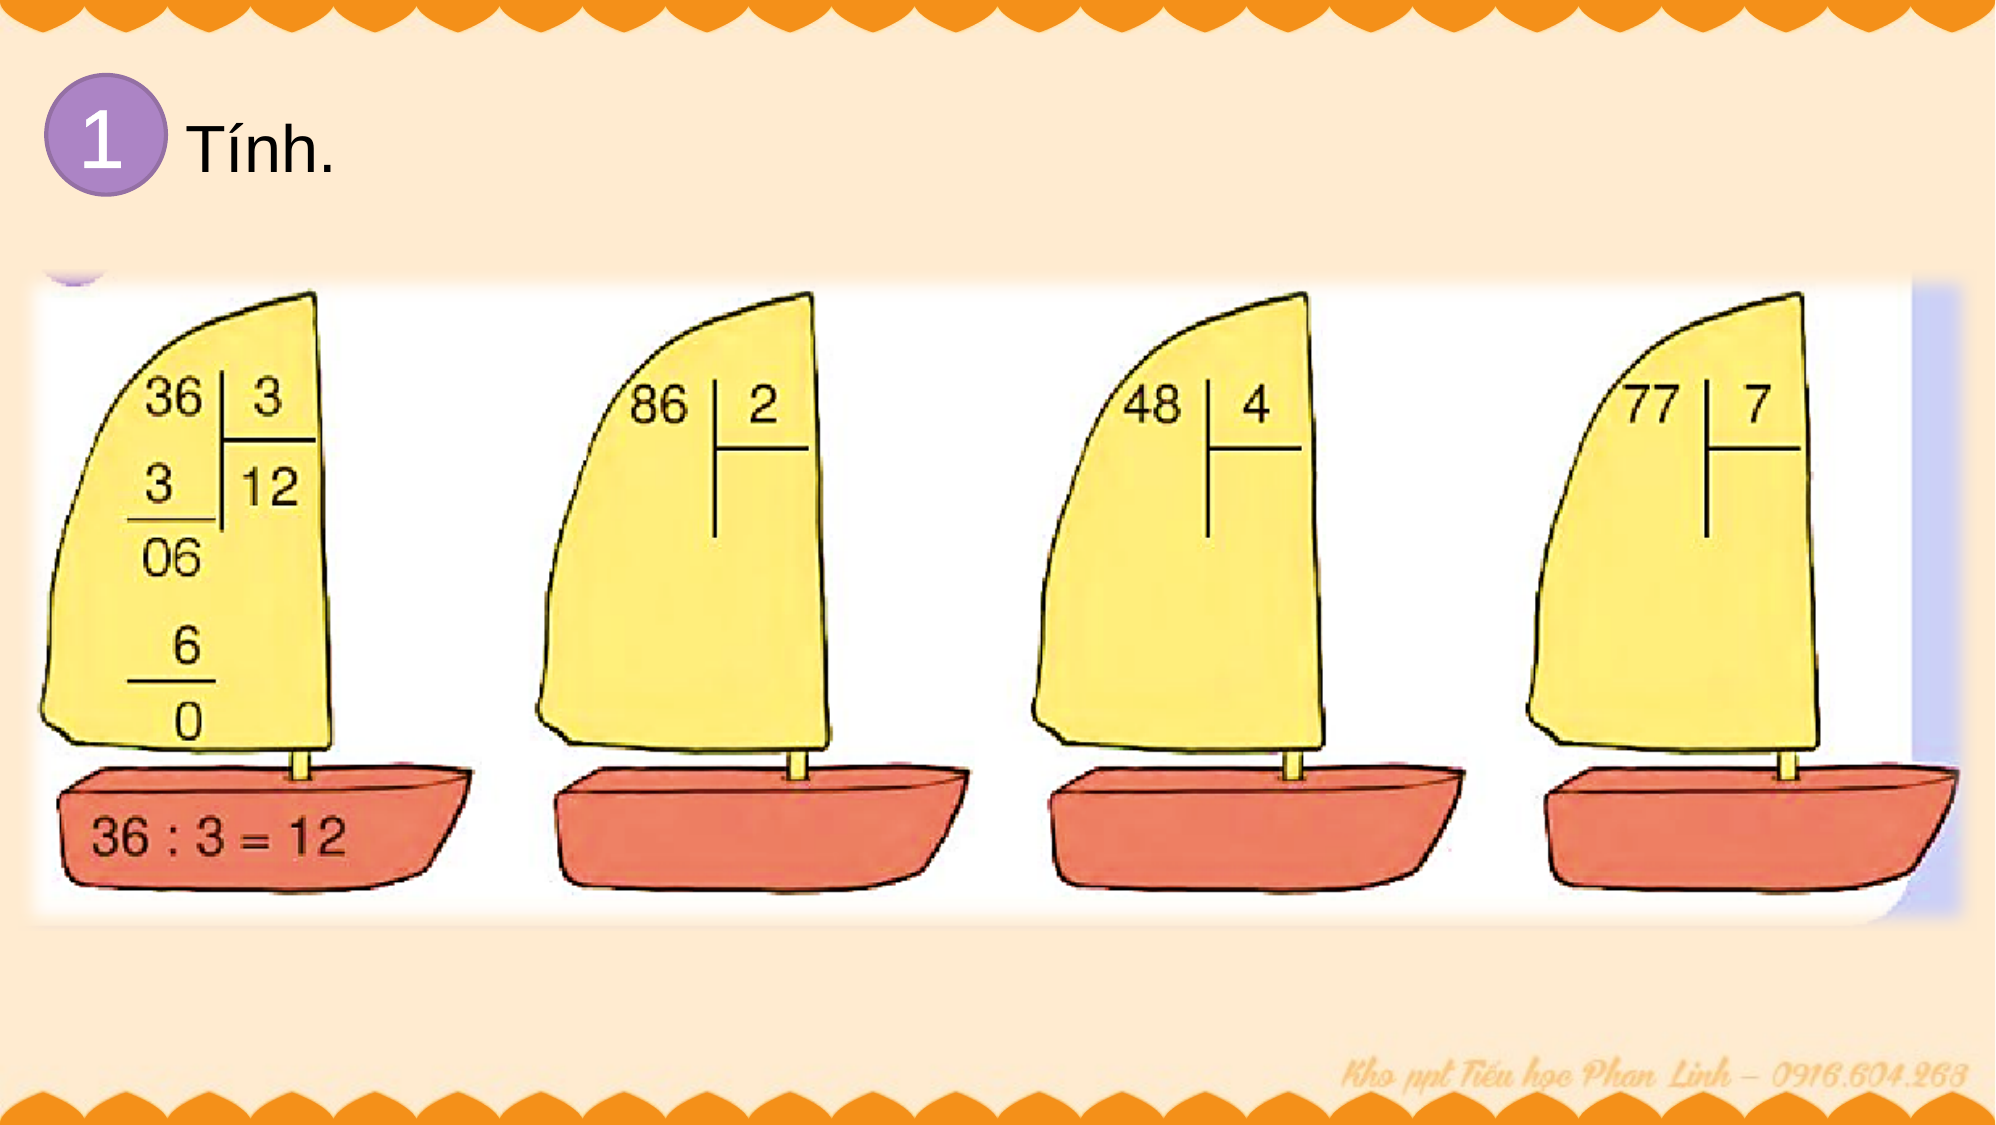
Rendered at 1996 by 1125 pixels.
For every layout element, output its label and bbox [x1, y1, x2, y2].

text_box [41, 59, 1307, 210]
picture [0, 1, 1996, 1123]
